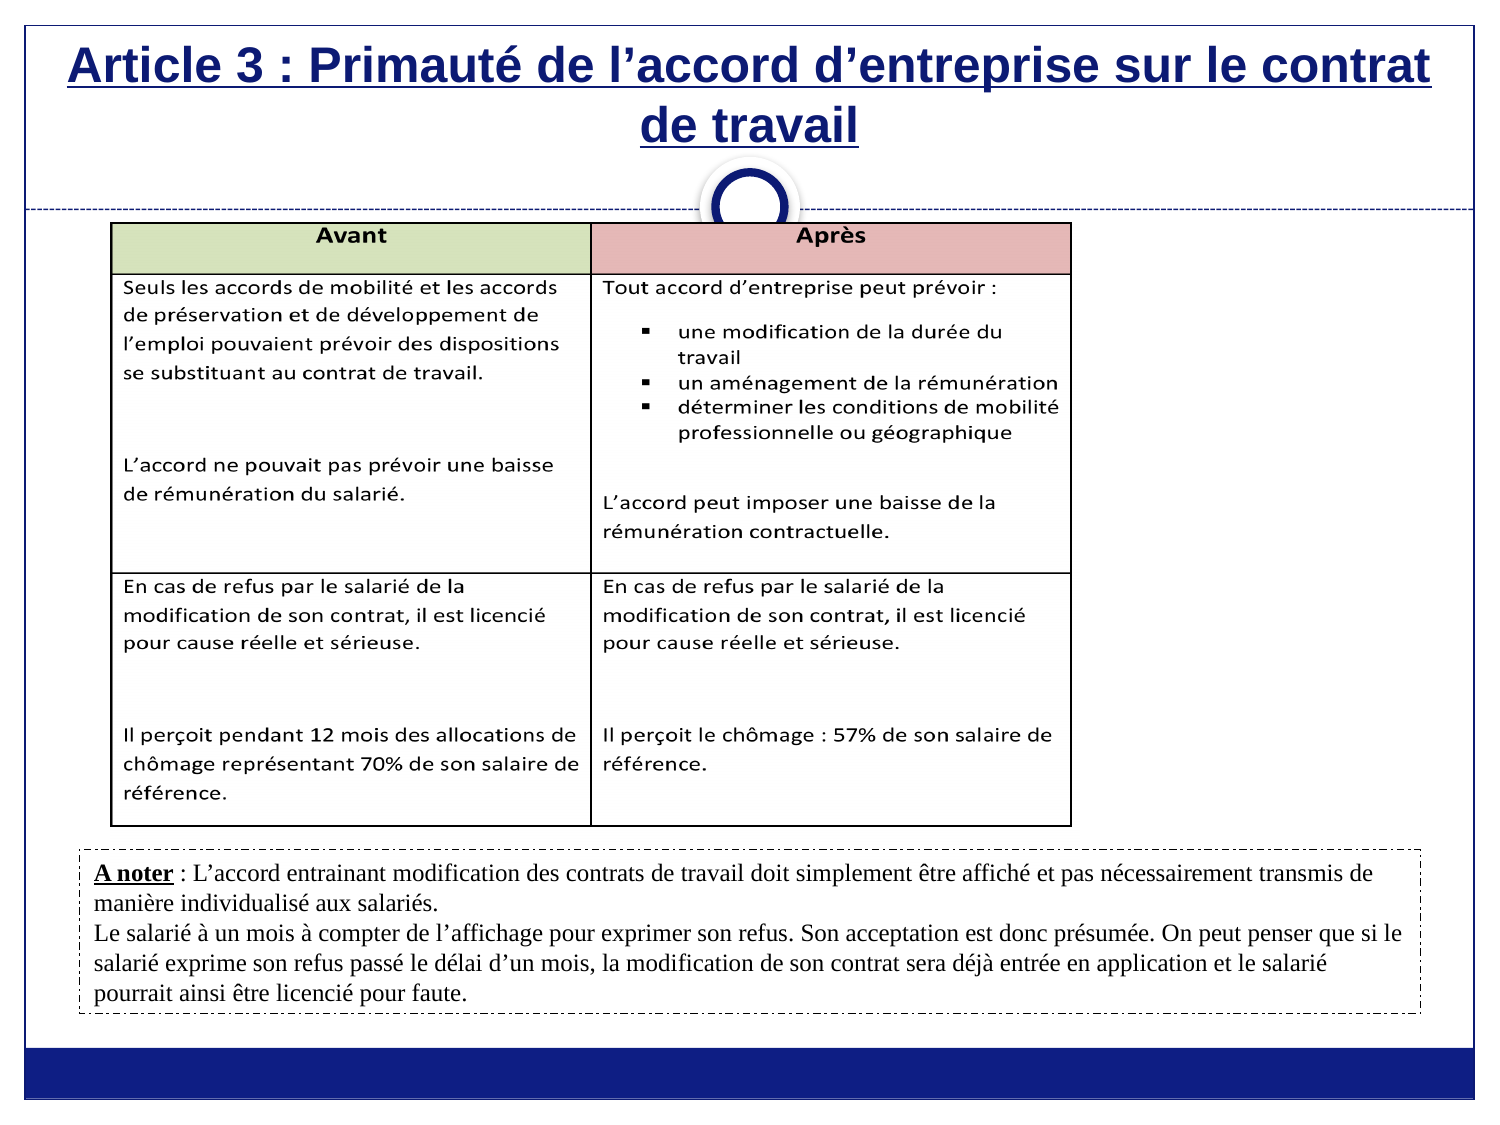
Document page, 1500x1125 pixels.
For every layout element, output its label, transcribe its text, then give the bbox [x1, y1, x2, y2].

text_box A noter : L’accord entrainant modification des contrats de travail doit simplement être affiché et pas nécessairement transmis de manière individualisé aux salariés. Le salarié à un mois à compter de l’affichage pour exprimer son refus. Son acceptation est donc présumée. On peut penser que si le salarié exprime son refus passé le délai d’un mois, la modification de son contrat sera déjà entrée en application et le salarié pourrait ainsi être licencié pour faute. [79, 849, 1421, 1014]
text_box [110, 221, 1080, 872]
title Article 3 : Primauté de l’accord d’entreprise sur le contrat de travail [49, 35, 1450, 161]
